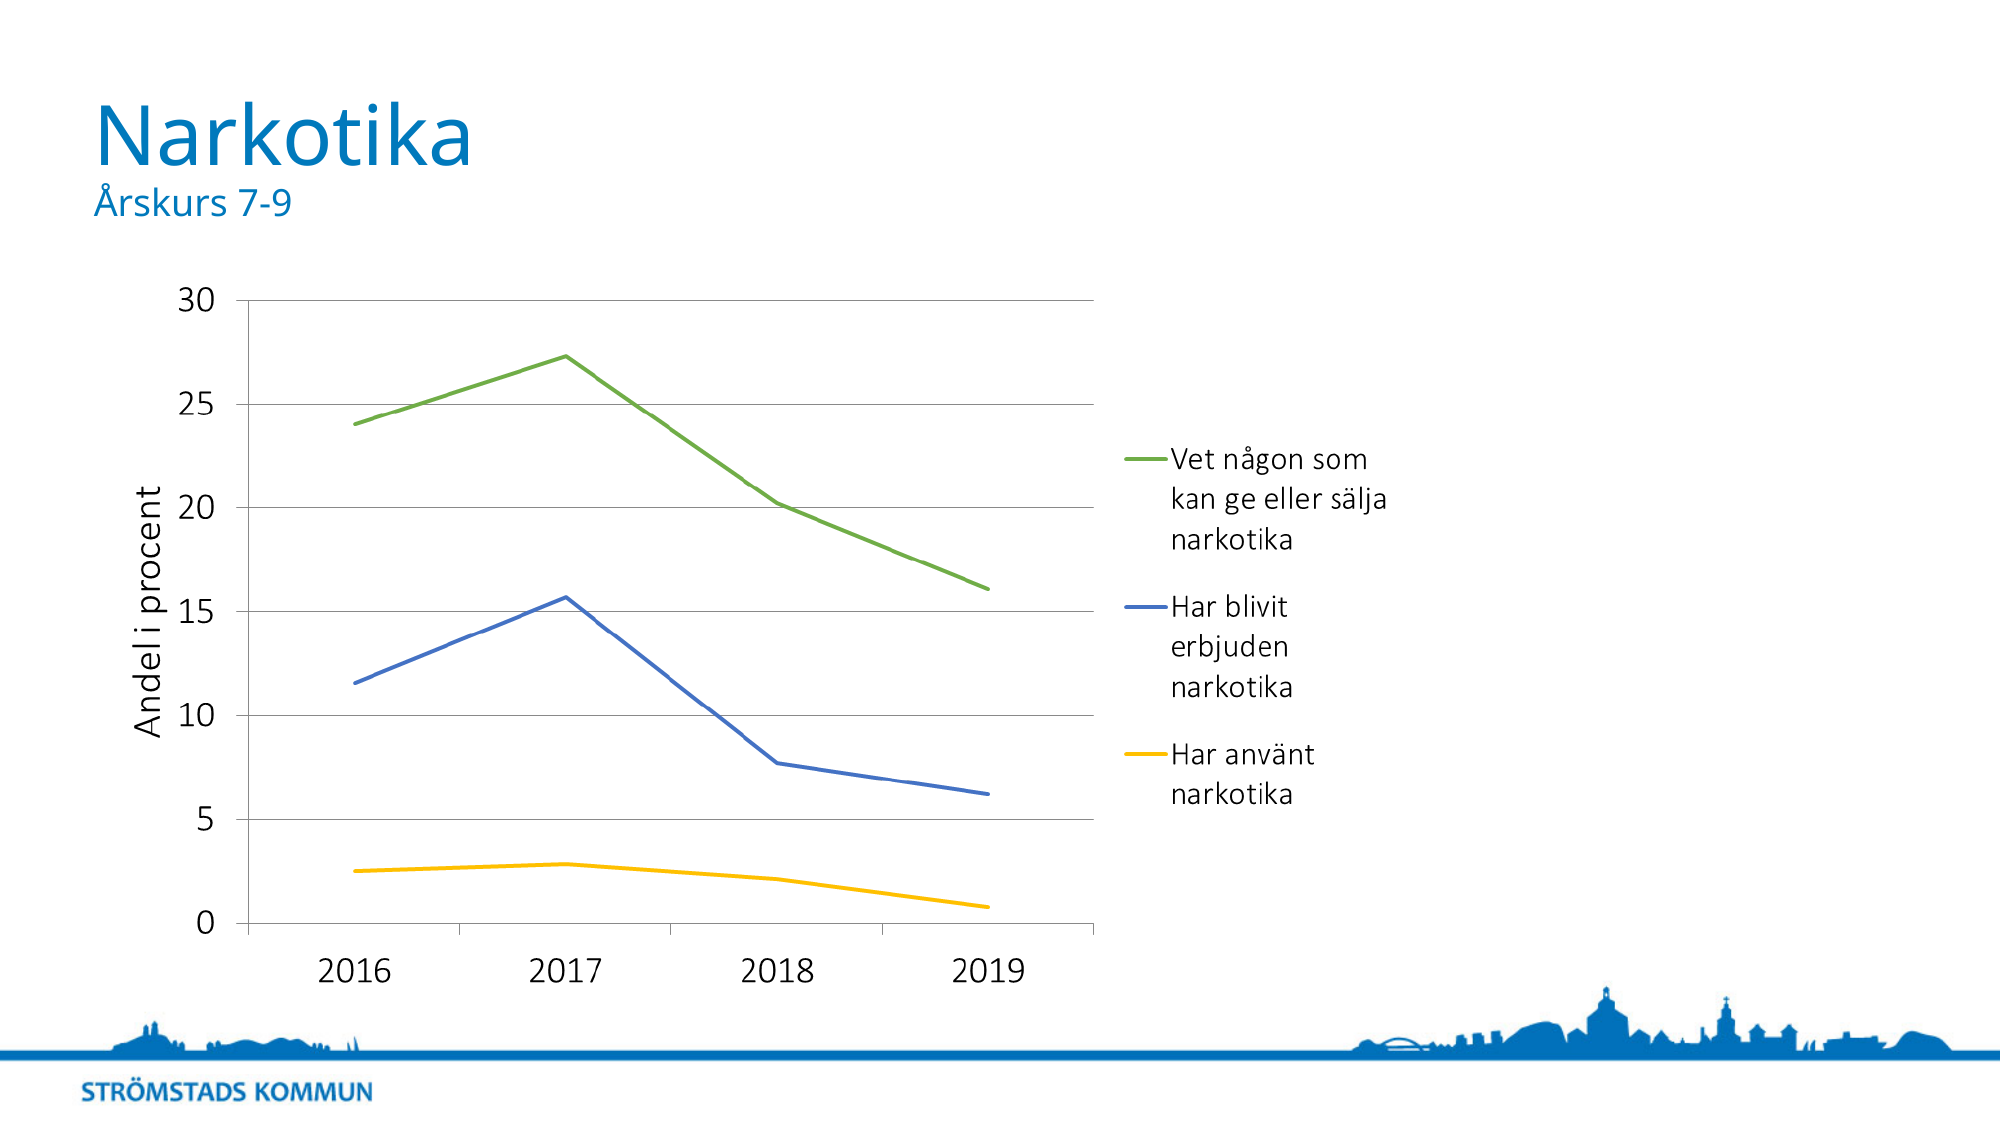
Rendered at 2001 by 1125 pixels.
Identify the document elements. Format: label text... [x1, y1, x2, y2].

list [78, 267, 1410, 1000]
picture [0, 960, 2000, 1125]
title Narkotika Årskurs 7-9 [78, 60, 1922, 232]
